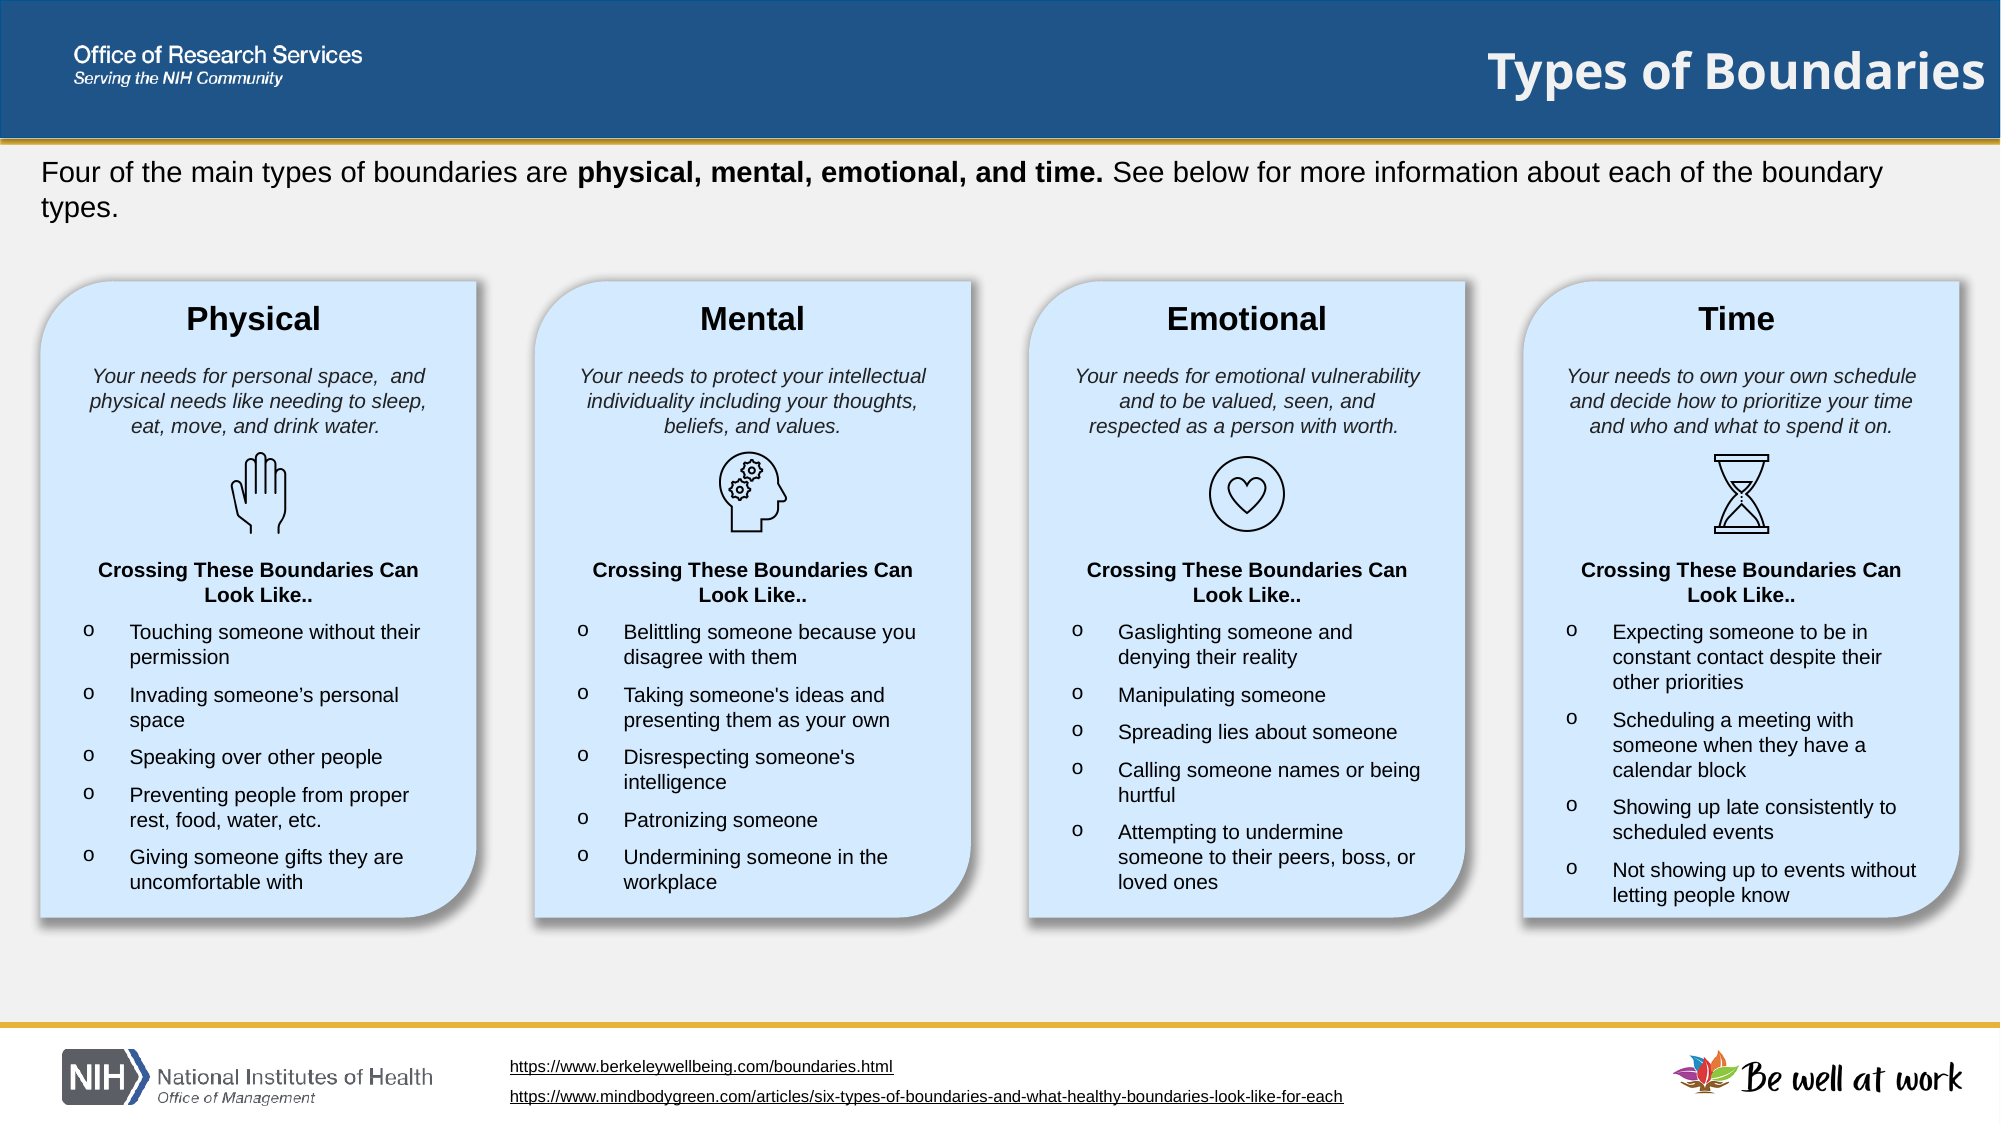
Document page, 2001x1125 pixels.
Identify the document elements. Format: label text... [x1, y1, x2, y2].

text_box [1028, 281, 1466, 918]
picture [62, 1049, 363, 1106]
picture [1673, 1049, 1962, 1094]
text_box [1523, 281, 1960, 918]
text_box Four of the main types of boundaries are physical, mental, emotional, and time. See below for more information about each of the boundary types. [38, 151, 1907, 224]
picture [370, 1068, 432, 1085]
title Types of Boundaries [935, 6, 1986, 228]
picture [74, 45, 362, 87]
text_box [534, 281, 972, 918]
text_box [40, 281, 477, 918]
picture [1986, 138, 2001, 149]
text_box https://www.mindbodygreen.com/articles/six-types-of-boundaries-and-what-healthy-boundaries-look-like-for-each [495, 1078, 1564, 1114]
text_box https://www.berkeleywellbeing.com/boundaries.html [495, 1048, 1049, 1078]
picture [0, 138, 935, 149]
